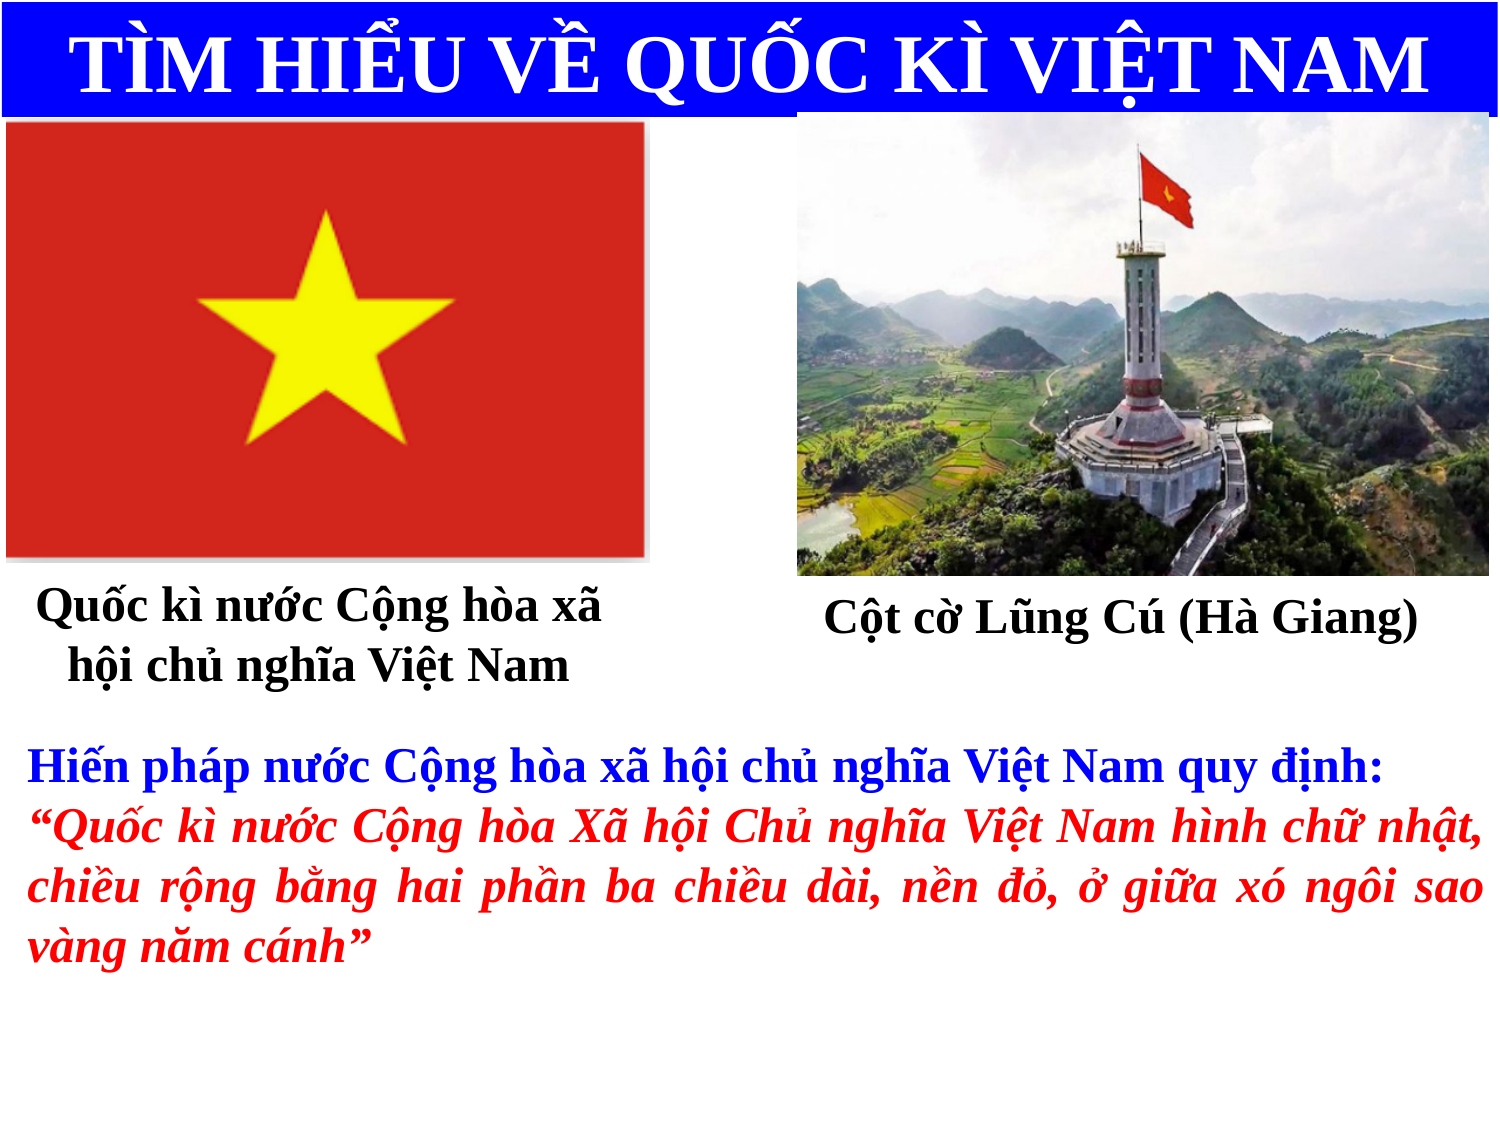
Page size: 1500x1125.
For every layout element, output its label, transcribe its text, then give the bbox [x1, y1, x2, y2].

picture [797, 112, 1489, 576]
text_box Hiến pháp nước Cộng hòa xã hội chủ nghĩa Việt Nam quy định: “Quốc kì nước Cộng hòa Xã hội Chủ nghĩa Việt Nam hình chữ nhật, chiều rộng bằng hai phần ba chiều dài, nền đỏ, ở giữa xó ngôi sao vàng năm cánh” [12, 724, 1500, 980]
text_box Quốc kì nước Cộng hòa xã hội chủ nghĩa Việt Nam [0, 563, 638, 699]
picture [6, 117, 651, 563]
text_box Cột cờ Lũng Cú (Hà Giang) [802, 585, 1440, 652]
text_box TÌM HIỂU VỀ QUỐC KÌ VIỆT NAM [1, 2, 1498, 117]
